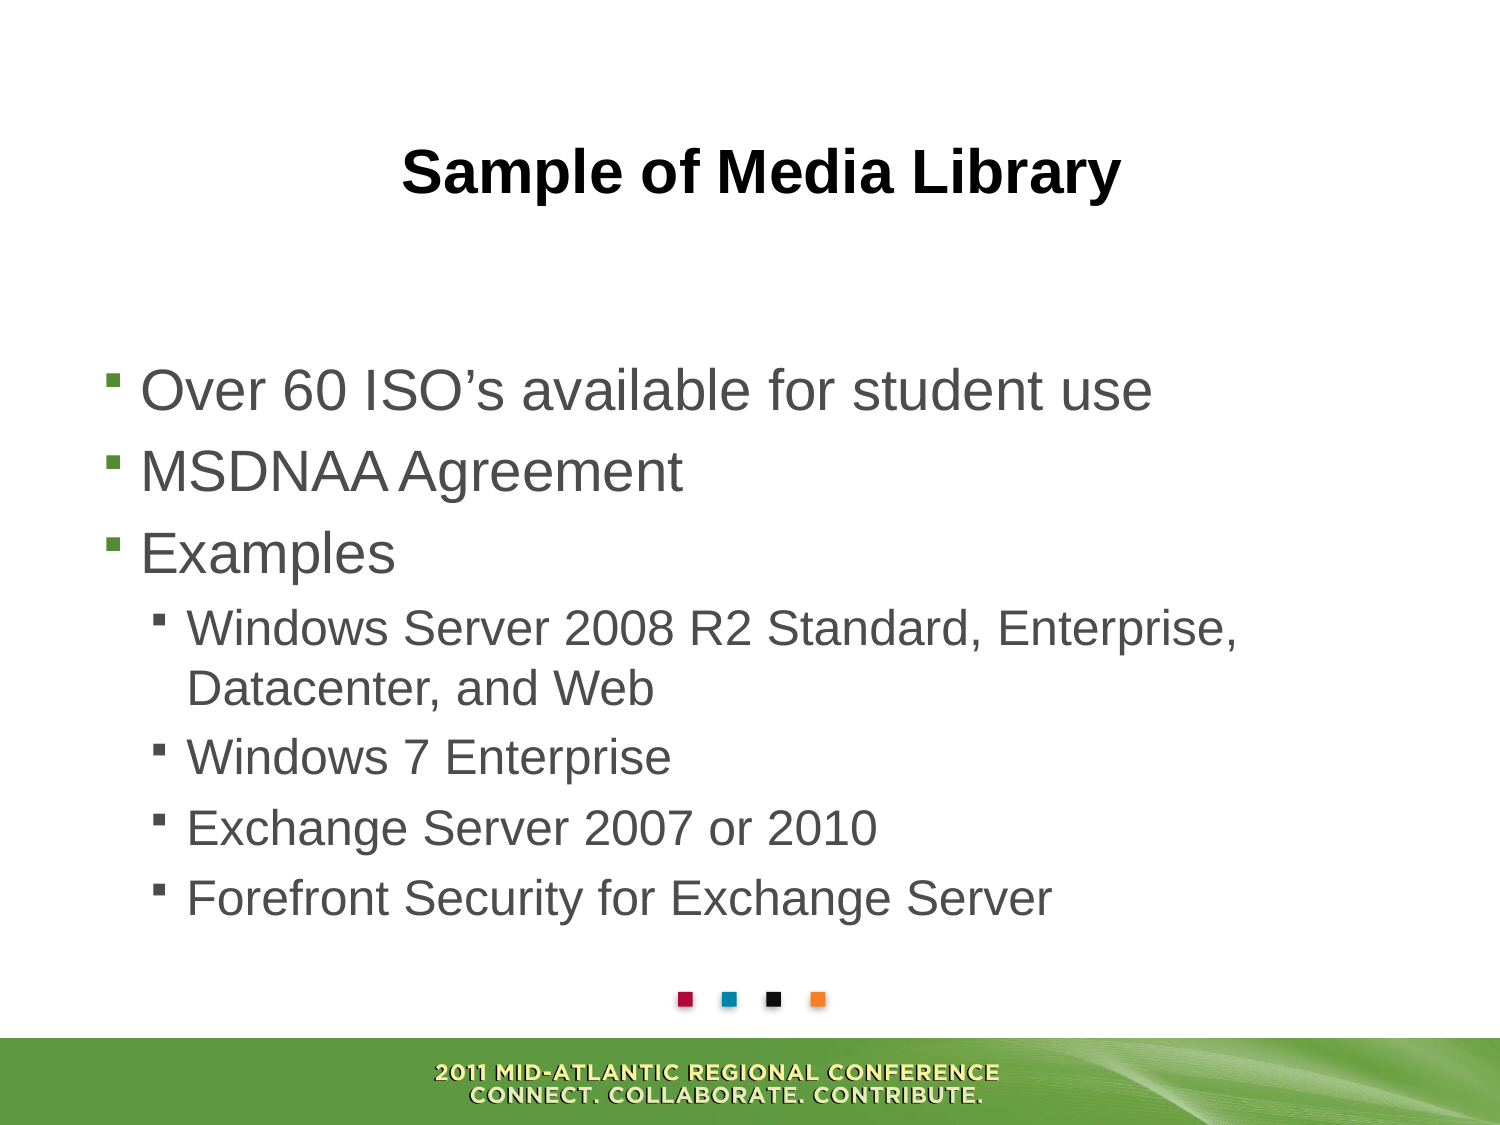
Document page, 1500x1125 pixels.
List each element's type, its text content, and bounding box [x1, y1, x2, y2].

list Over 60 ISO’s available for student use MSDNAA Agreement Examples Windows Server 2008 R2 Standard, Enterprise, Datacenter, and Web Windows 7 Enterprise Exchange Server 2007 or 2010 Forefront Security for Exchange Server [87, 262, 1438, 1006]
picture [0, 1038, 1500, 1125]
title Sample of Media Library [75, 75, 1450, 263]
